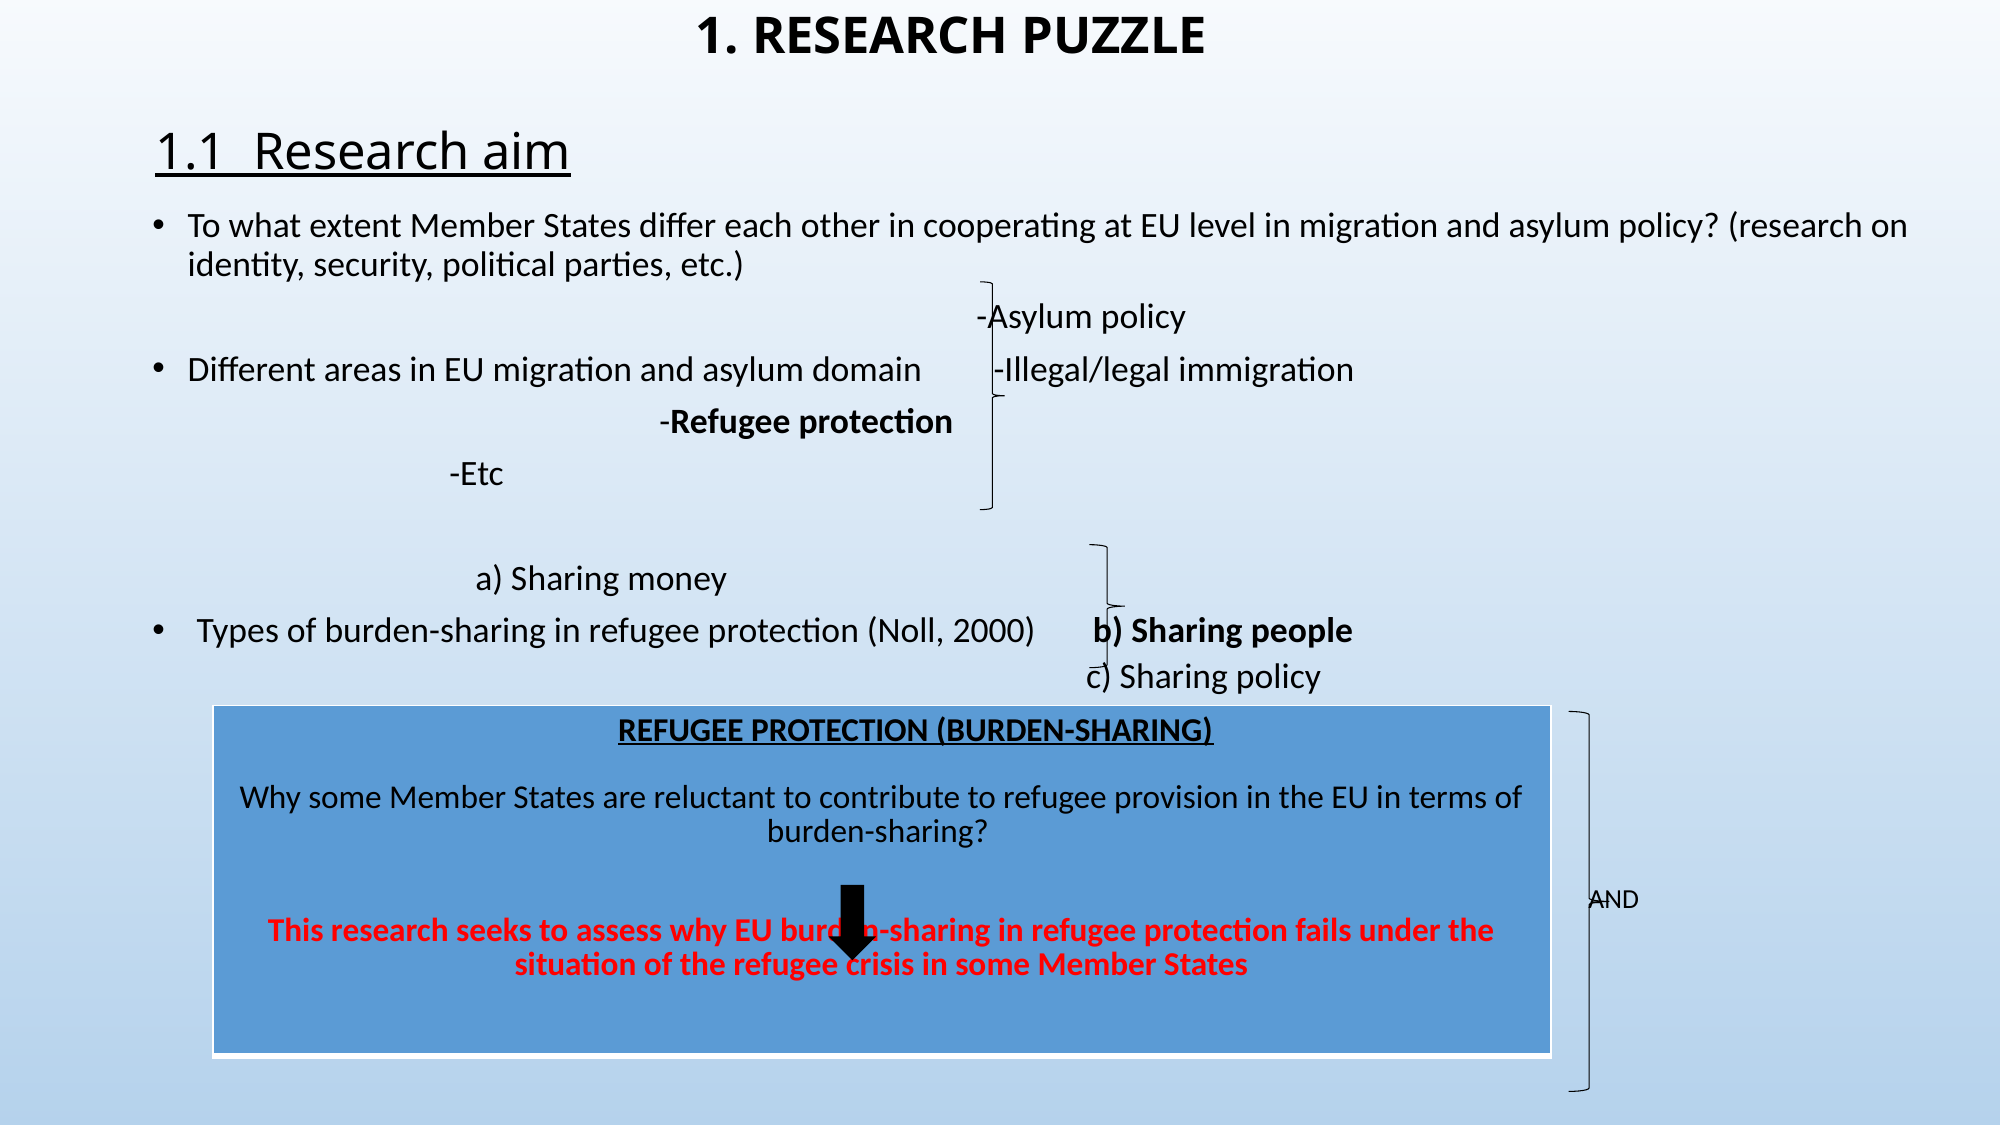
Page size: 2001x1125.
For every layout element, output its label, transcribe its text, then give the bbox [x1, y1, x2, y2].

text_box [158, 0, 1884, 157]
text_box [828, 884, 877, 961]
list To what extent Member States differ each other in cooperating at EU level in migration and asylum policy? (research on identity, security, political parties, etc.) -Asylum policy Different areas in EU migration and asylum domain -Illegal/legal immigration -Refugee protection -Etc a) Sharing money Types of burden-sharing in refugee protection (Noll, 2000) b) Sharing people c) Sharing policy PUBLIC GOODS AND AND COLLECTIVE ACTION PERSPECTIVE [137, 0, 2000, 1125]
text_box [979, 281, 1005, 511]
table_header REFUGEE PROTECTION (BURDEN-SHARING) Why some Member States are reluctant to contribute to refugee provision in the EU in terms of burden-sharing? This research seeks to assess why EU burden-sharing in refugee protection fails under the situation of the refugee crisis in some Member States [214, 706, 1550, 1053]
text_box [1568, 710, 1610, 1092]
text_box [1089, 544, 1125, 669]
